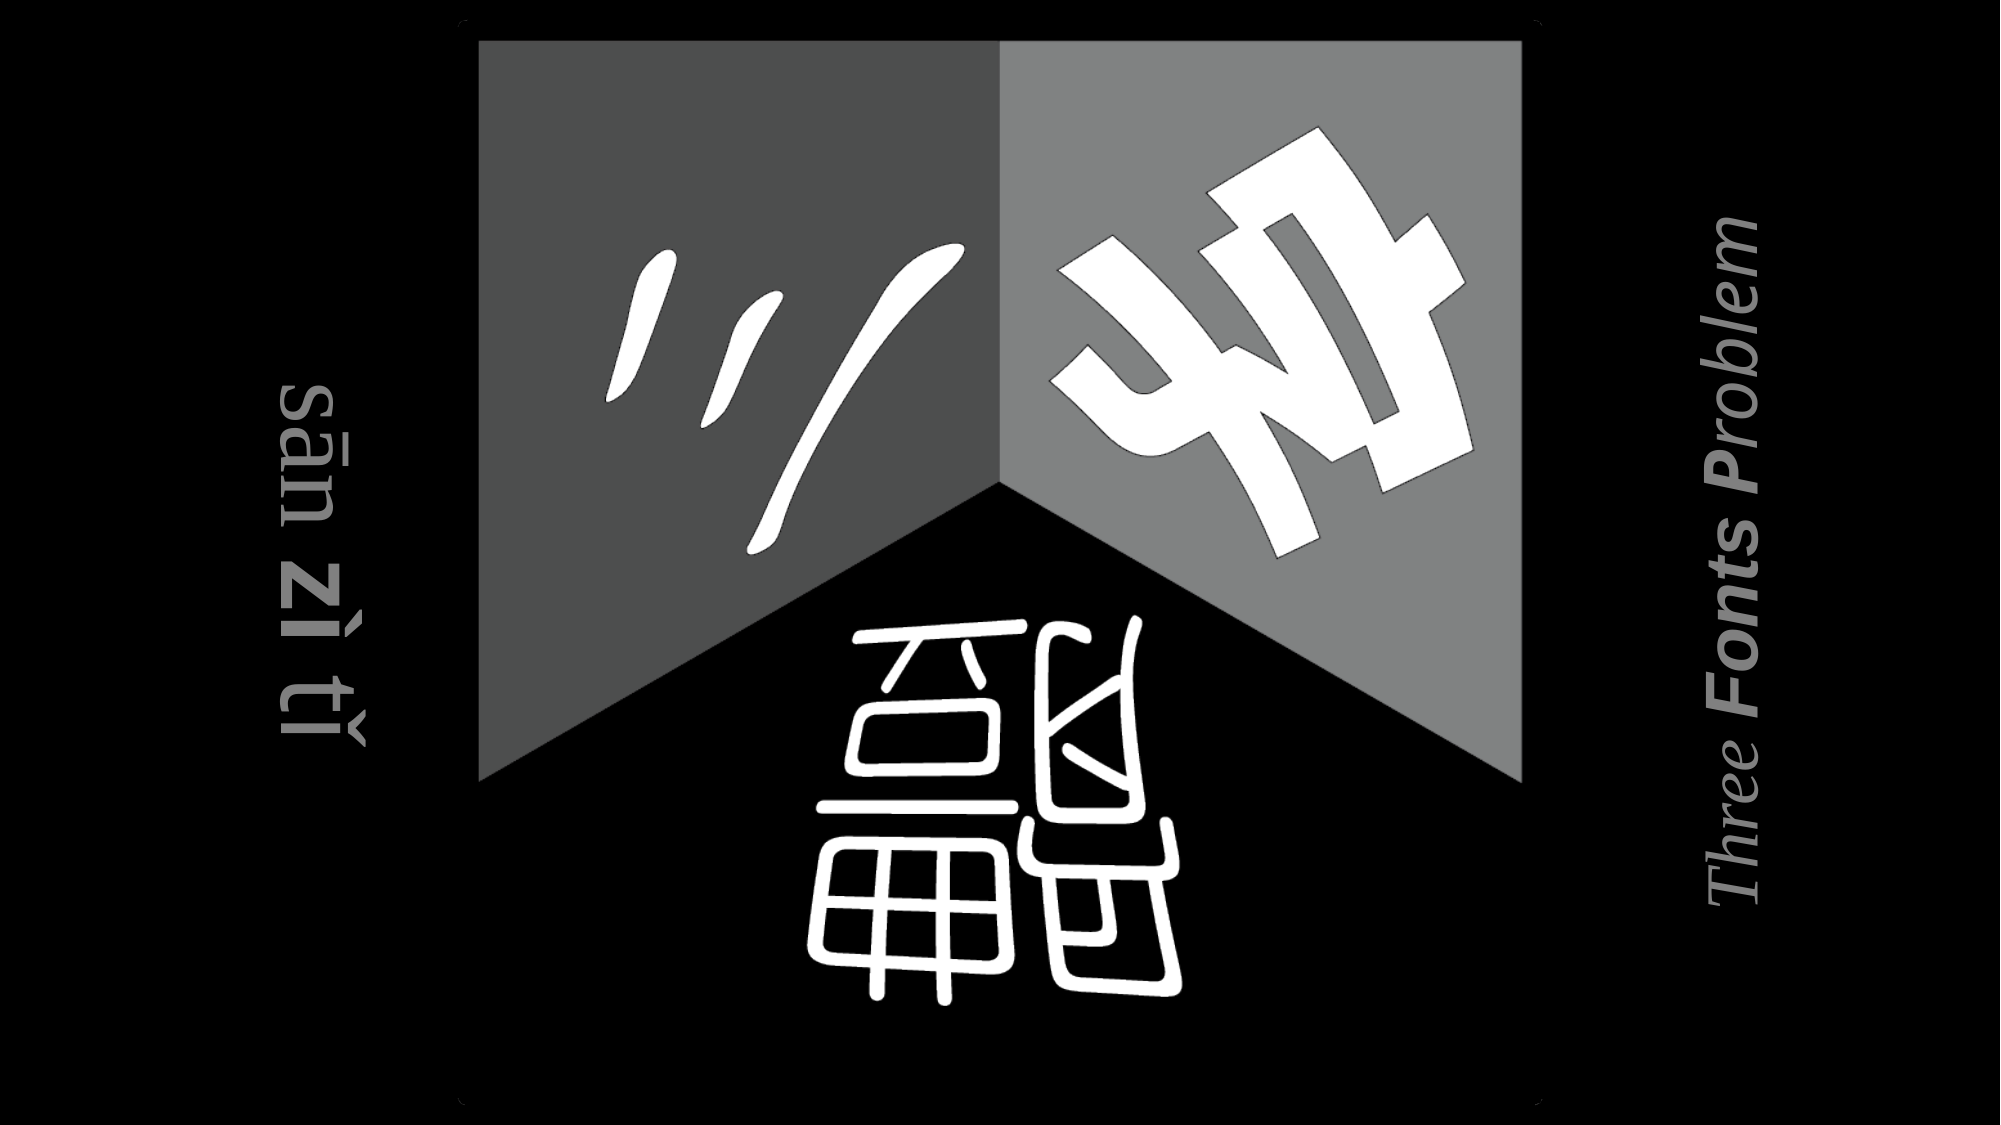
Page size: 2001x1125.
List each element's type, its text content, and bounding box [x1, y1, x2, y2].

picture [457, 19, 1543, 1106]
text_box Three Fonts Problem [1543, 163, 1848, 962]
text_box sān zì tǐ [158, 163, 457, 962]
